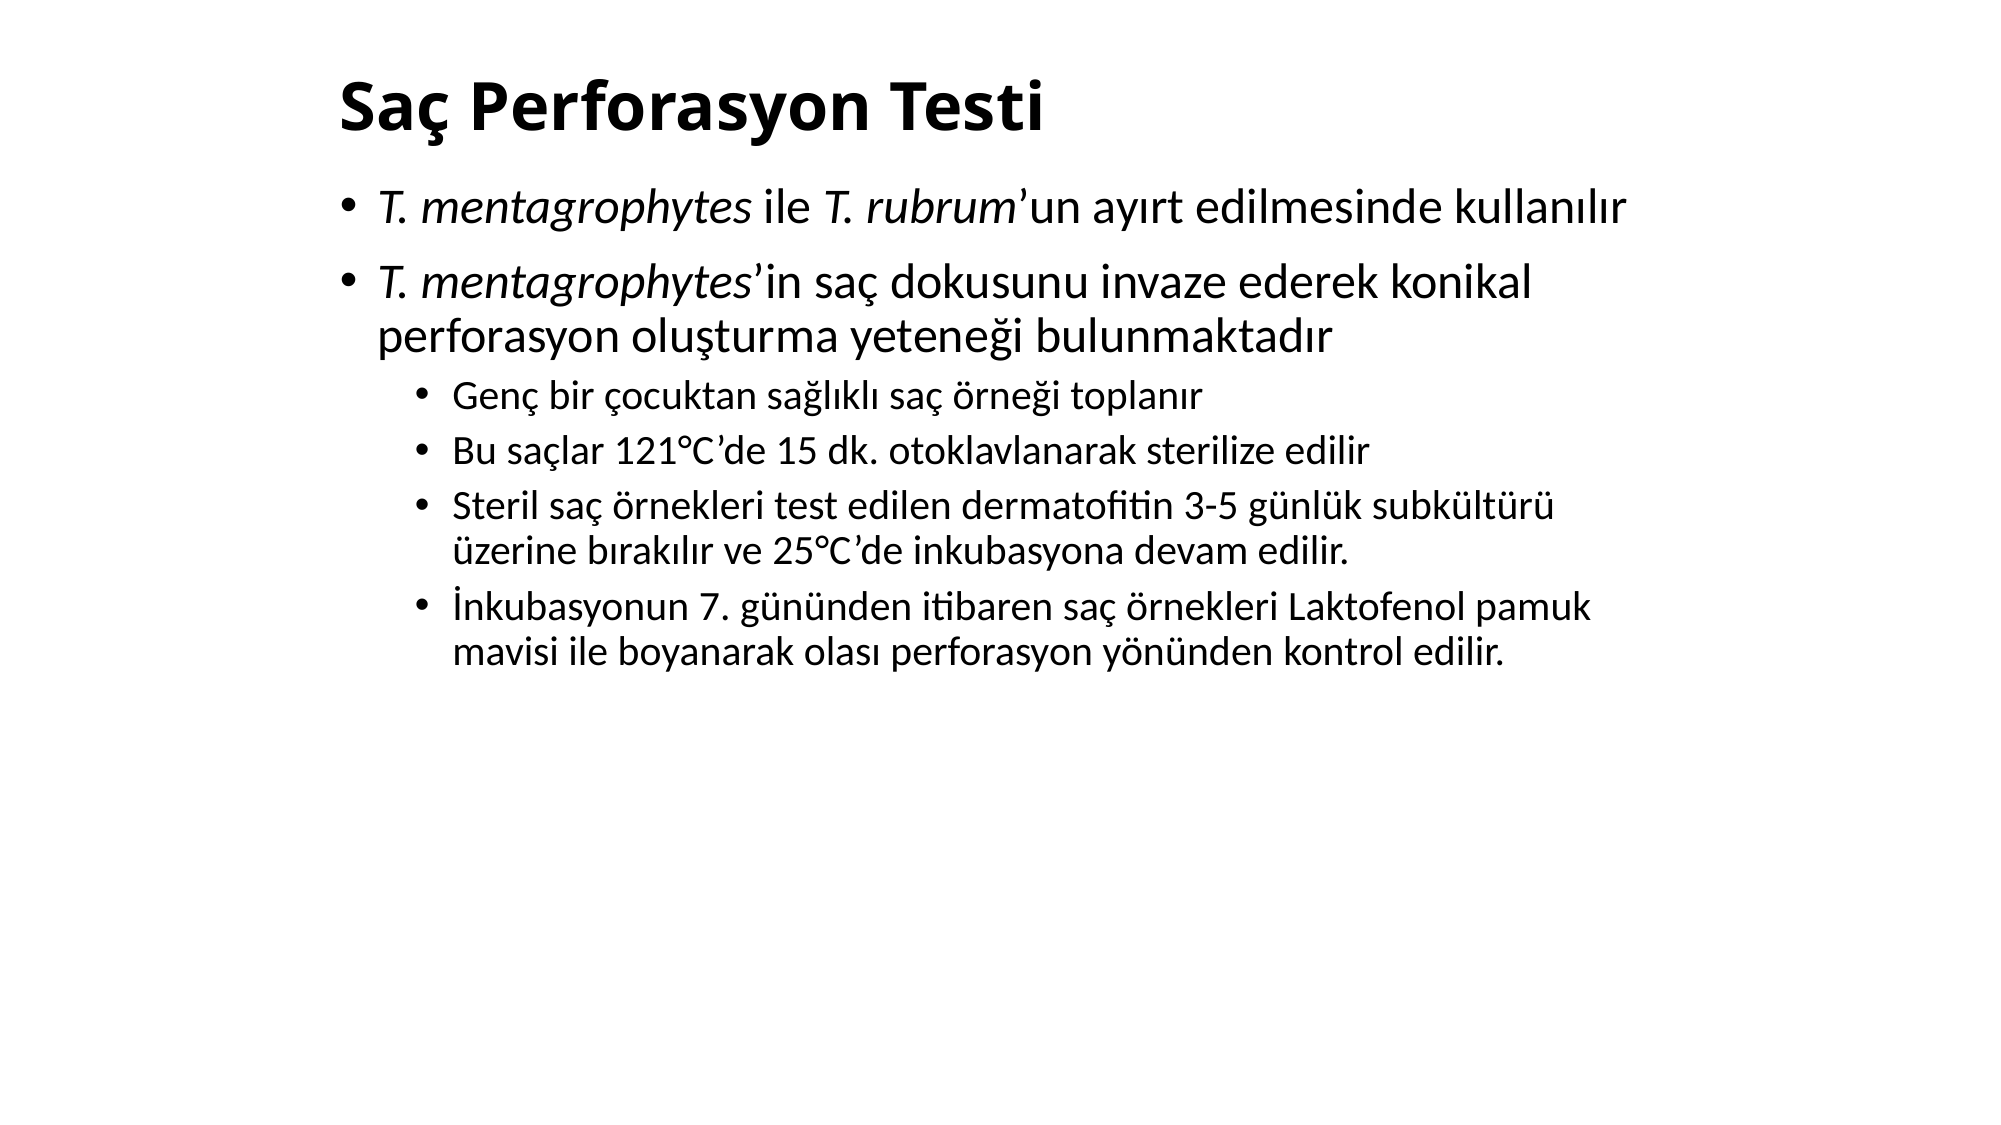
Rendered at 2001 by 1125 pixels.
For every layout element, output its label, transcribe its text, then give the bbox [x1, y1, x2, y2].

list T. mentagrophytes ile T. rubrum’un ayırt edilmesinde kullanılır T. mentagrophytes’in saç dokusunu invaze ederek konikal perforasyon oluşturma yeteneği bulunmaktadır Genç bir çocuktan sağlıklı saç örneği toplanır Bu saçlar 121°C’de 15 dk. otoklavlanarak sterilize edilir Steril saç örnekleri test edilen dermatofitin 3-5 günlük subkültürü üzerine bırakılır ve 25°C’de inkubasyona devam edilir. İnkubasyonun 7. gününden itibaren saç örnekleri Laktofenol pamuk mavisi ile boyanarak olası perforasyon yönünden kontrol edilir. [324, 172, 1675, 1005]
title Saç Perforasyon Testi [324, 45, 1675, 172]
